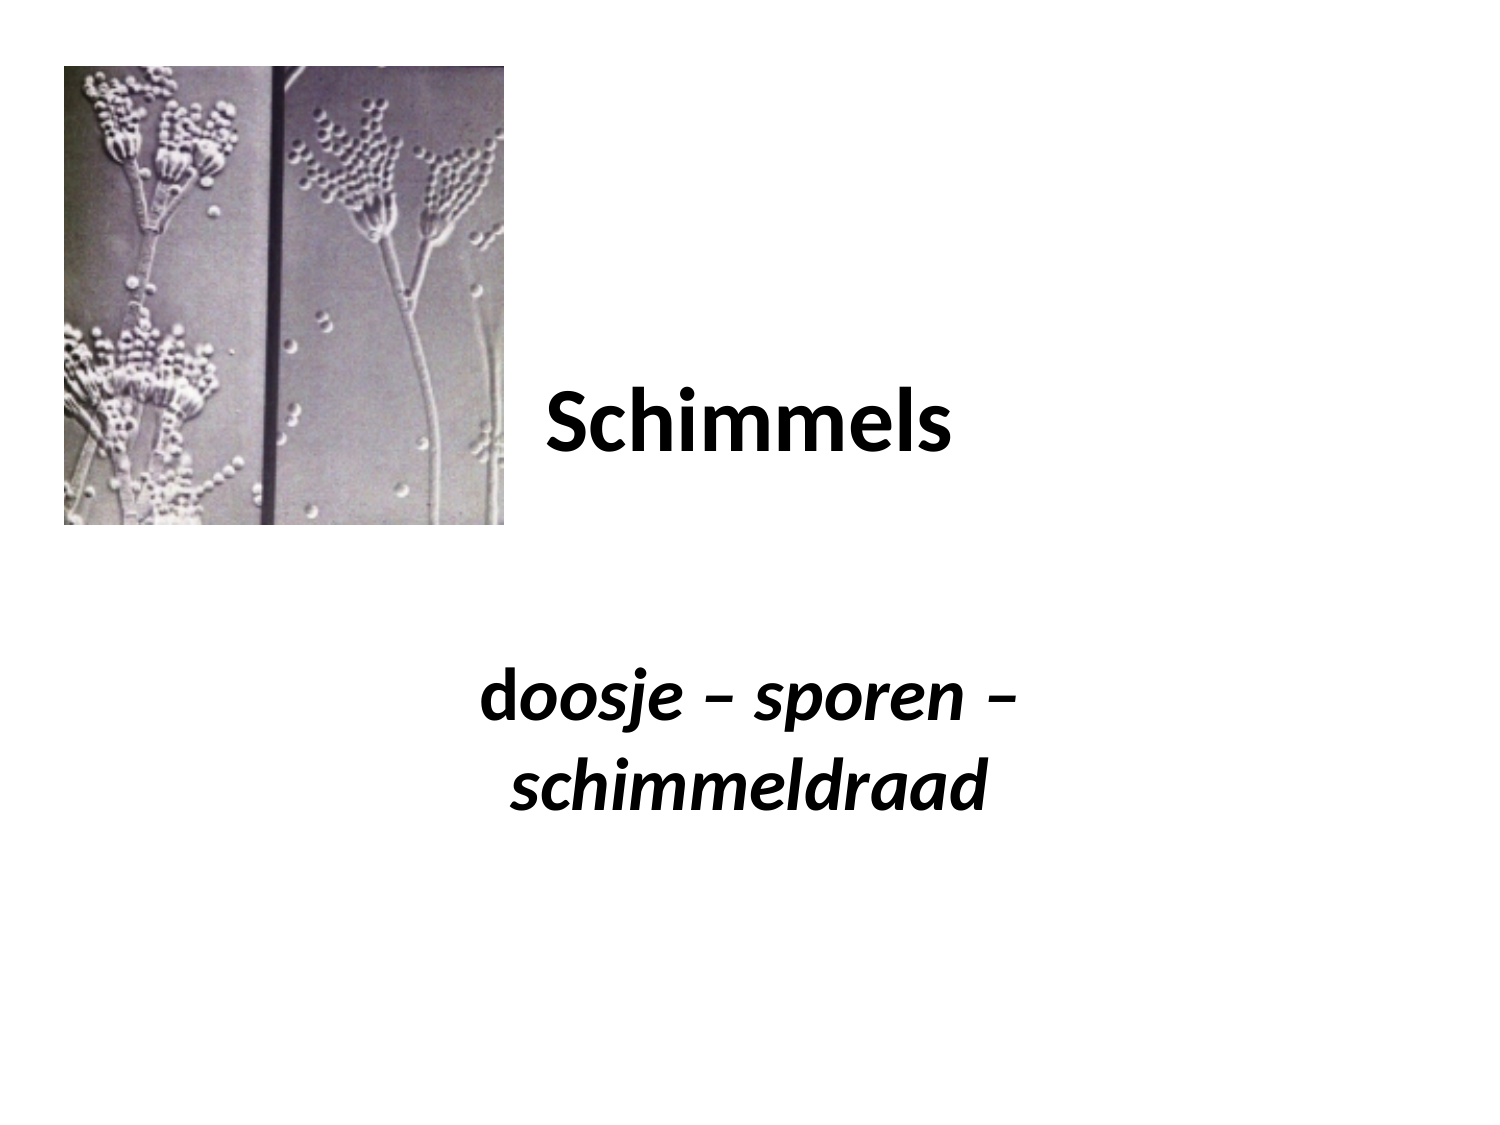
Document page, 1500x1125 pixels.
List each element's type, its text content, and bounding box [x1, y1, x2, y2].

picture [64, 66, 505, 525]
title Schimmels [112, 349, 1388, 591]
subtitle doosje – sporen – schimmeldraad [225, 637, 1275, 925]
